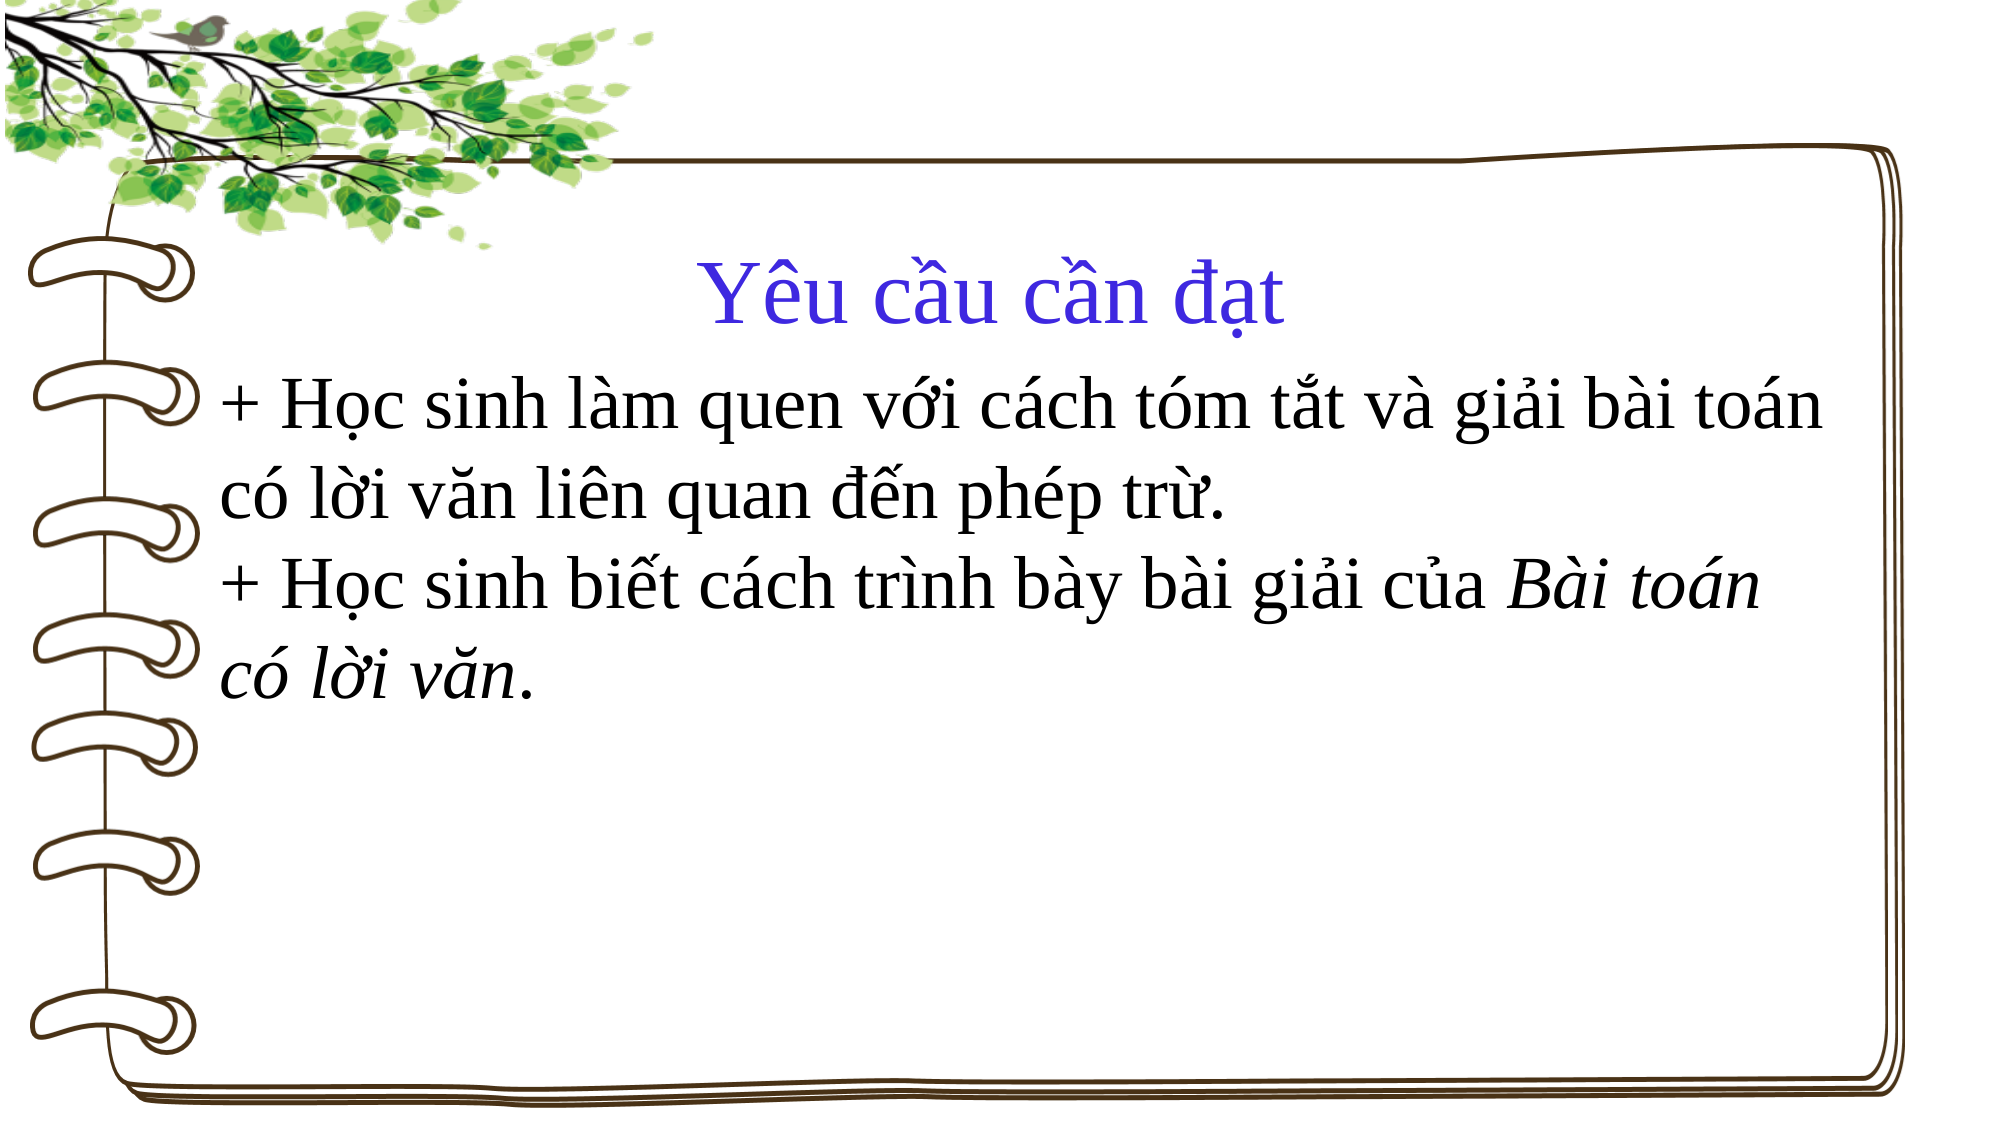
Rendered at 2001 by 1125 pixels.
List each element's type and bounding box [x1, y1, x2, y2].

picture [5, 0, 721, 285]
text_box [27, 142, 1905, 1108]
